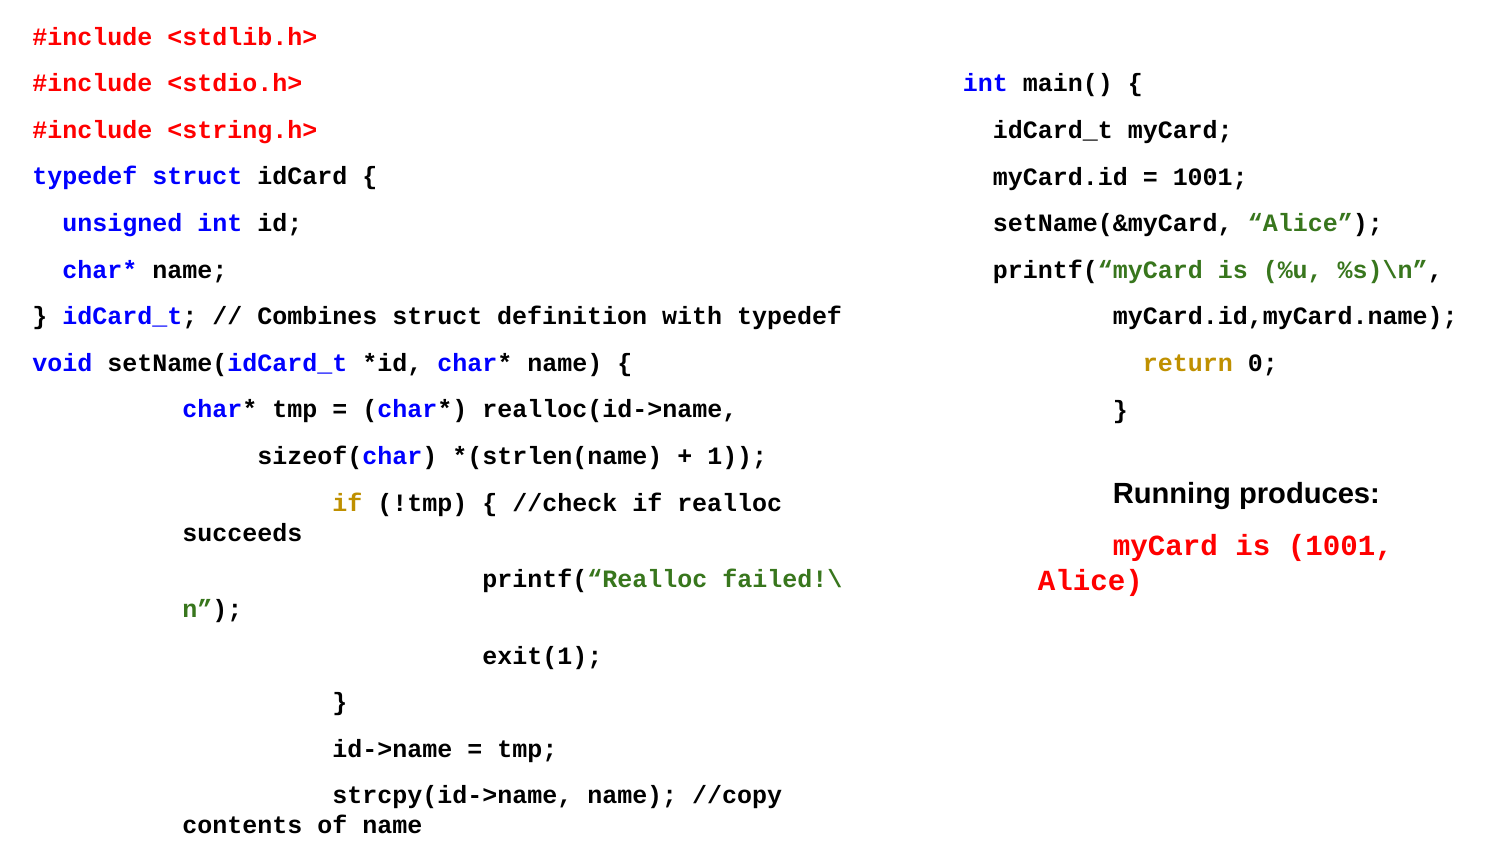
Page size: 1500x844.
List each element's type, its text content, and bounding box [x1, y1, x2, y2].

text_box #include <stdlib.h> #include <stdio.h> #include <string.h> typedef struct idCard { unsigned int id; char* name; } idCard_t; // Combines struct definition with typedef void setName(idCard_t *id, char* name) { char* tmp = (char*) realloc(id->name, sizeof(char) *(strlen(name) + 1)); if (!tmp) { //check if realloc succeeds printf(“Realloc failed!\n”); exit(1); } id->name = tmp; strcpy(id->name, name); //copy contents of name //to id->name } [17, 5, 900, 839]
text_box int main() { idCard_t myCard; myCard.id = 1001; setName(&myCard, “Alice”); printf(“myCard is (%u, %s)\n”, myCard.id,myCard.name); return 0; } Running produces: myCard is (1001, Alice) [947, 51, 1500, 742]
